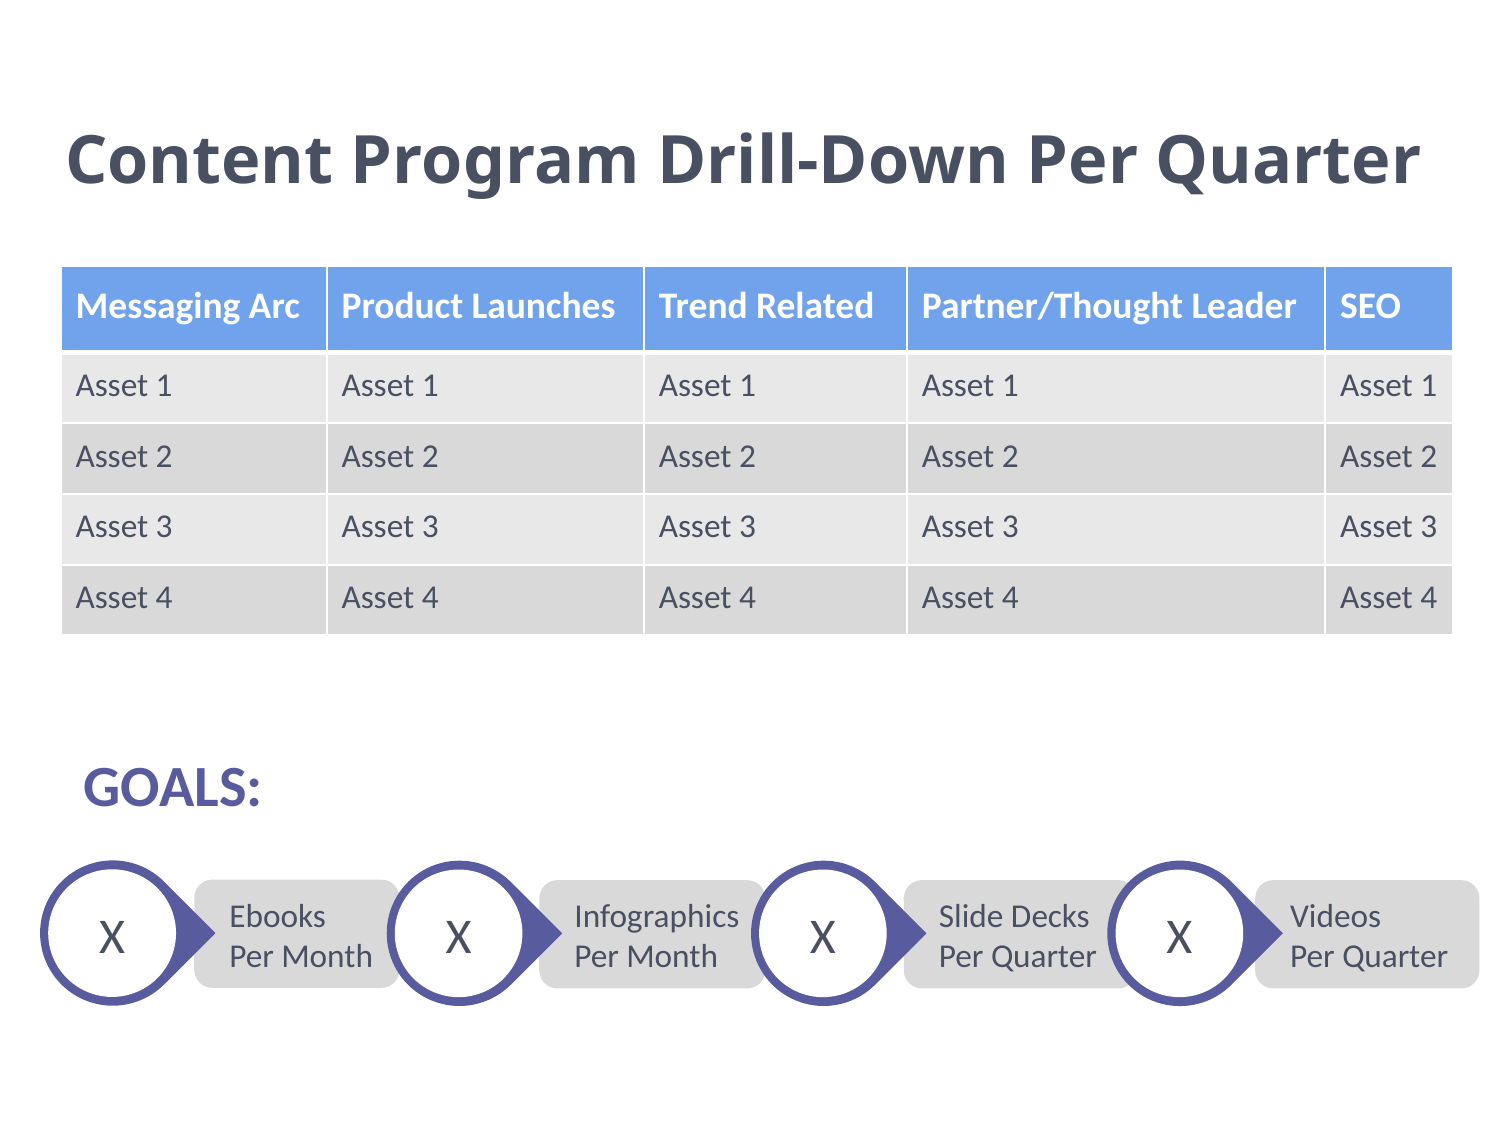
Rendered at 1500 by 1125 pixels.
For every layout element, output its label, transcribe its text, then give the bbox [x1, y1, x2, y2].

table_header Messaging Arc [62, 267, 326, 350]
table_cell Asset 1 [908, 355, 1324, 422]
text_box [751, 860, 927, 1007]
table_cell Asset 2 [645, 424, 906, 493]
text_box Infographics Per Month [539, 880, 764, 989]
text_box X [1115, 869, 1244, 998]
table_cell Asset 2 [62, 424, 326, 493]
table_cell Asset 4 [908, 566, 1324, 634]
table_cell Asset 3 [908, 495, 1324, 564]
table_header Partner/Thought Leader [908, 267, 1324, 350]
table_cell Asset 3 [62, 495, 326, 564]
text_box X [48, 869, 177, 997]
table_cell Asset 4 [1326, 566, 1452, 634]
text_box Videos Per Quarter [1255, 880, 1480, 989]
table_cell Asset 2 [908, 424, 1324, 493]
table_cell Asset 1 [645, 355, 906, 422]
text_box [1107, 860, 1283, 1007]
table_cell Asset 4 [62, 566, 326, 634]
text_box X [759, 869, 887, 998]
text_box Slide Decks Per Quarter [903, 880, 1128, 989]
table_cell Asset 4 [328, 566, 643, 634]
table_cell Asset 3 [1326, 495, 1452, 564]
text_box GOALS: [69, 740, 388, 826]
table_cell Asset 1 [1326, 355, 1452, 422]
table_cell Asset 2 [328, 424, 643, 493]
text_box [40, 860, 216, 1006]
text_box [386, 860, 563, 1007]
table_cell Asset 2 [1326, 424, 1452, 493]
table_cell Asset 4 [645, 566, 906, 634]
text_box X [394, 869, 523, 998]
table_header Trend Related [645, 267, 906, 350]
table_header Product Launches [328, 267, 643, 350]
title Content Program Drill-Down Per Quarter [50, 109, 1463, 225]
text_box Ebooks Per Month [194, 879, 399, 988]
table_header SEO [1326, 267, 1452, 350]
table_cell Asset 3 [645, 495, 906, 564]
table_cell Asset 1 [62, 355, 326, 422]
table_cell Asset 3 [328, 495, 643, 564]
table_cell Asset 1 [328, 355, 643, 422]
